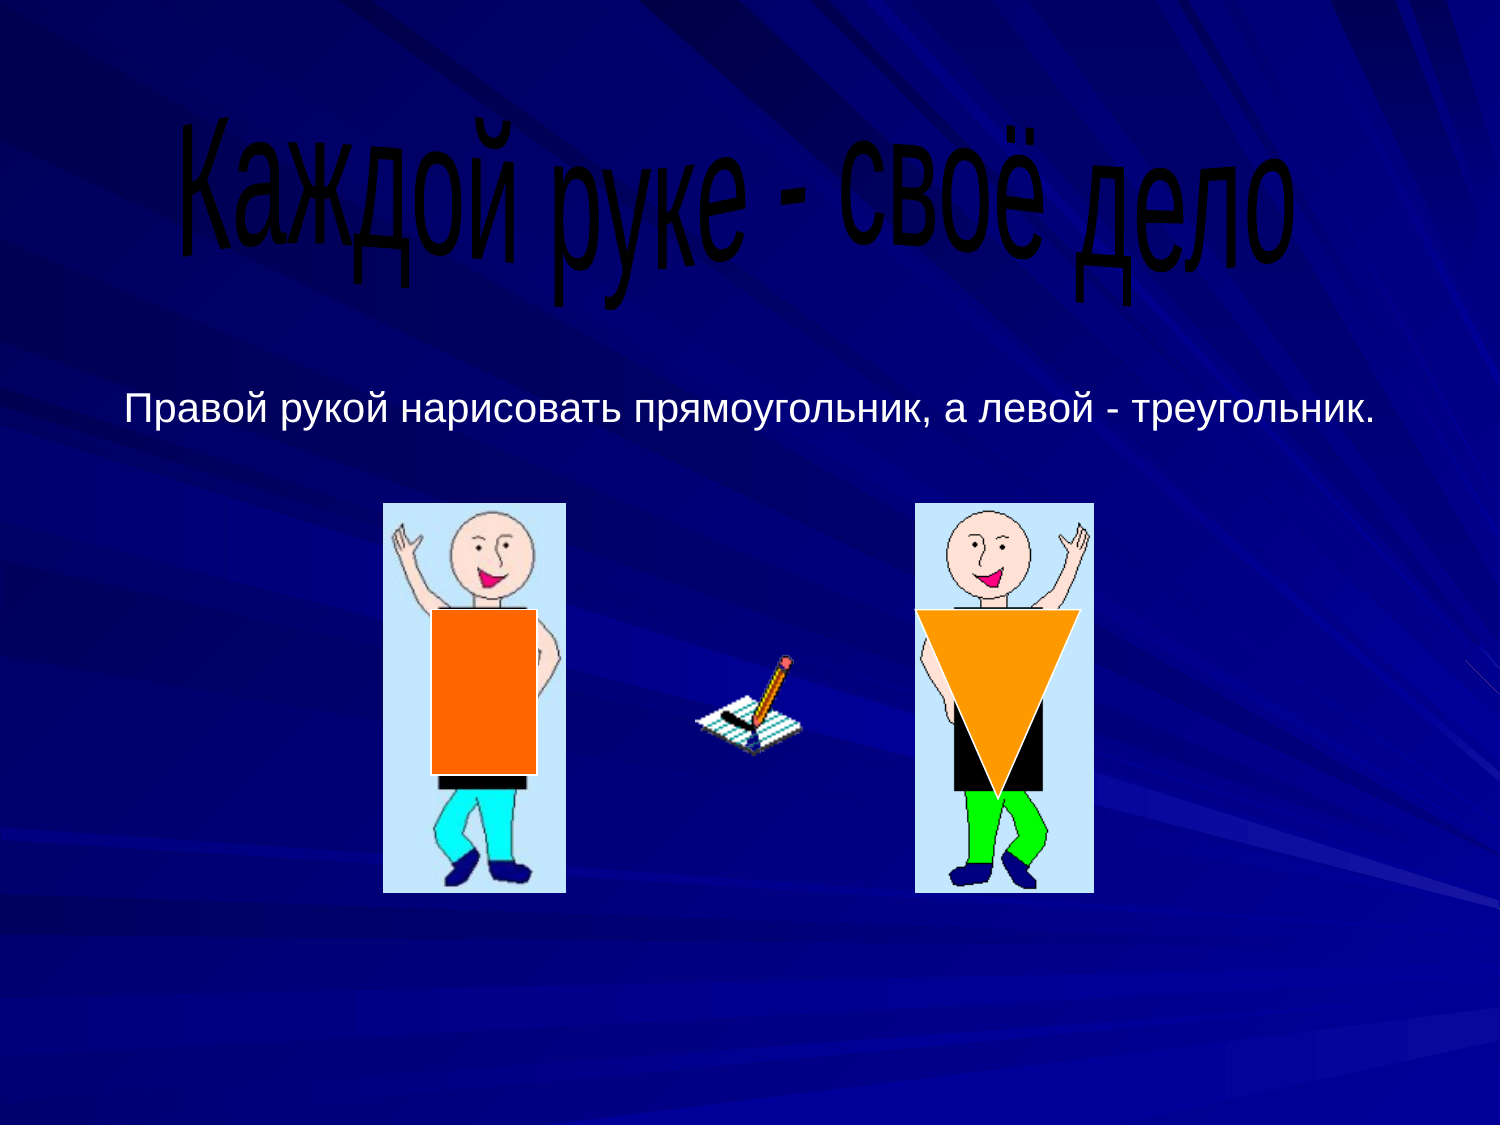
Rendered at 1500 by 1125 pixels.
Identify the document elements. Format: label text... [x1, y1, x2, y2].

text_box Правой рукой нарисовать прямоугольник, а левой - треугольник. [108, 373, 1391, 439]
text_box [383, 503, 1094, 894]
